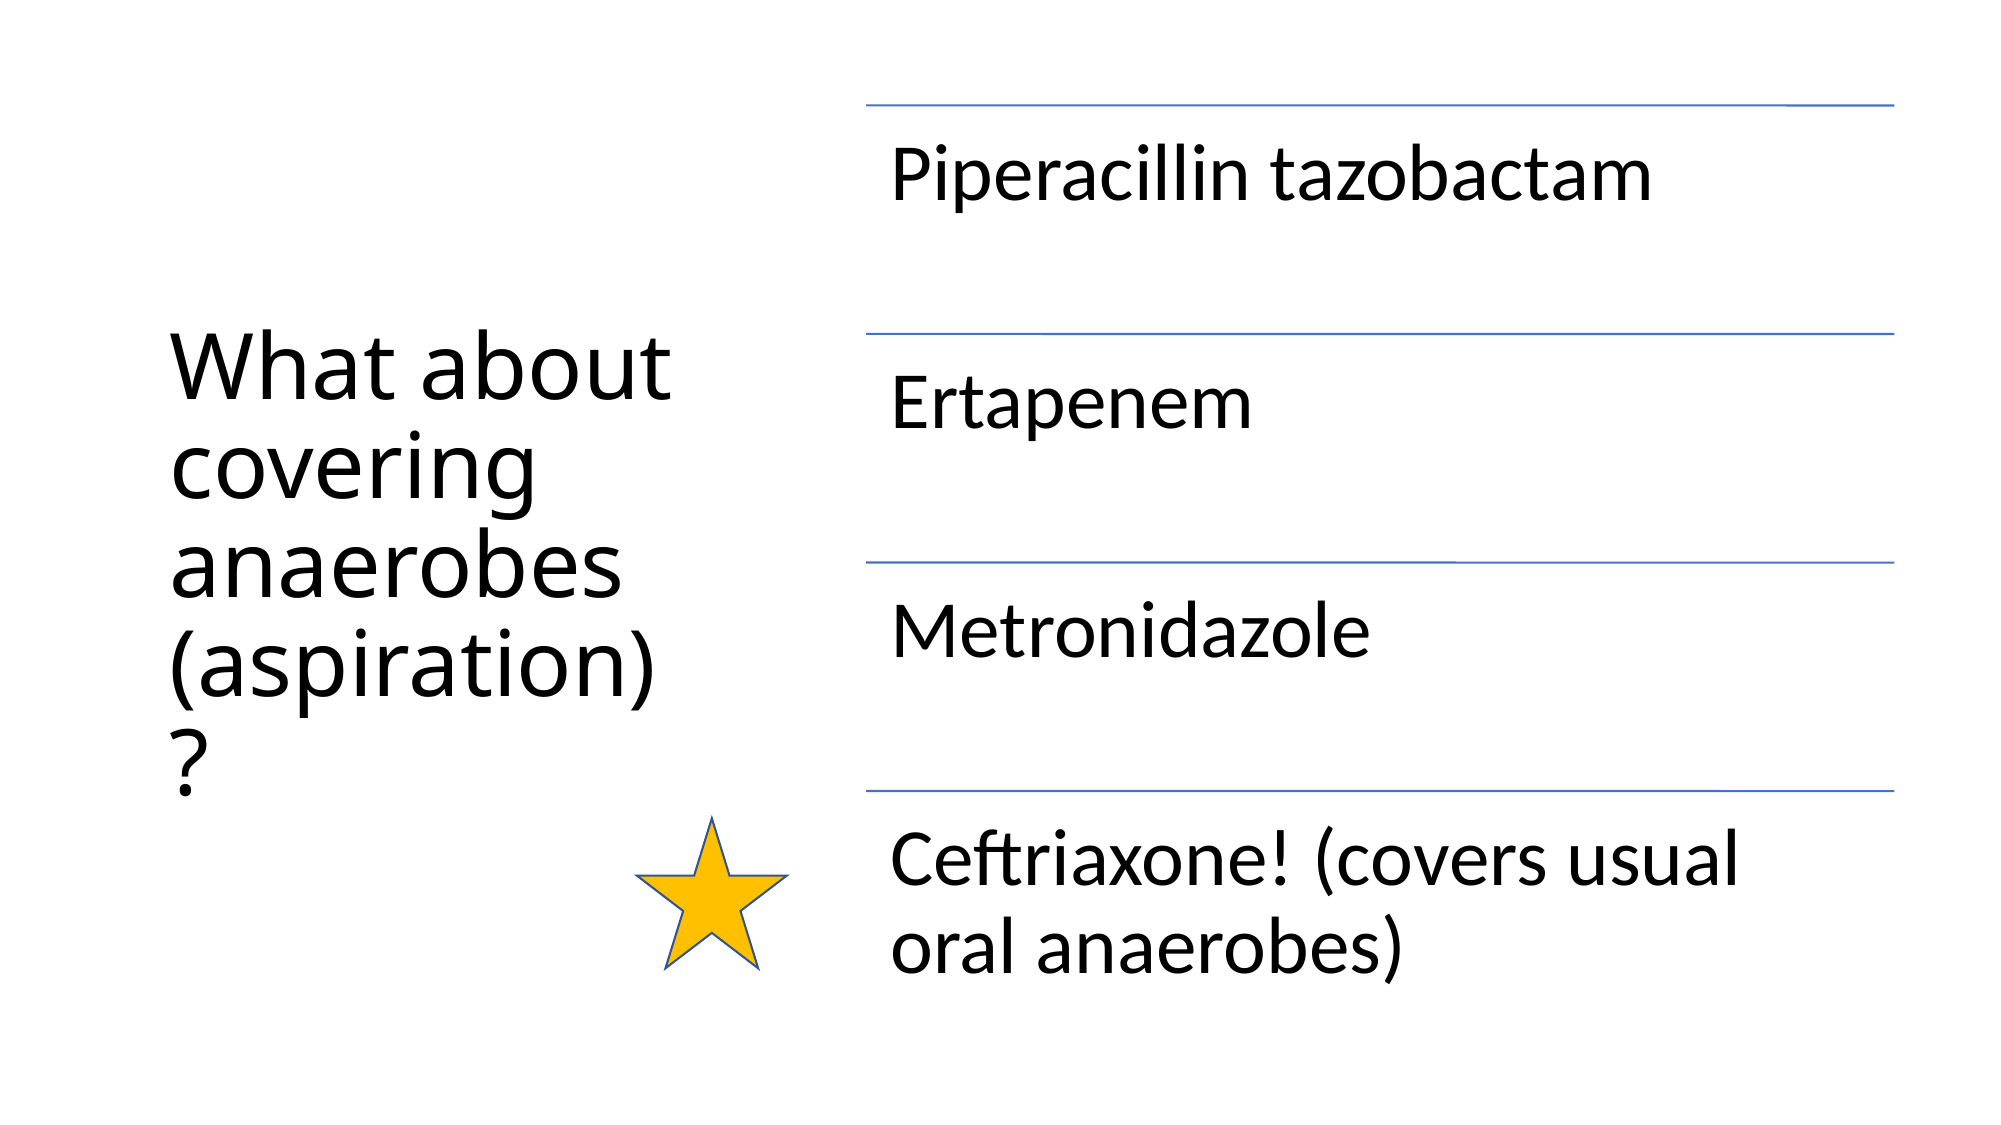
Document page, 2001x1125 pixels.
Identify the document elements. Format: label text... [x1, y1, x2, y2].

title What about covering anaerobes (aspiration)? [154, 116, 708, 1020]
text_box [633, 814, 790, 972]
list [866, 105, 1895, 1020]
